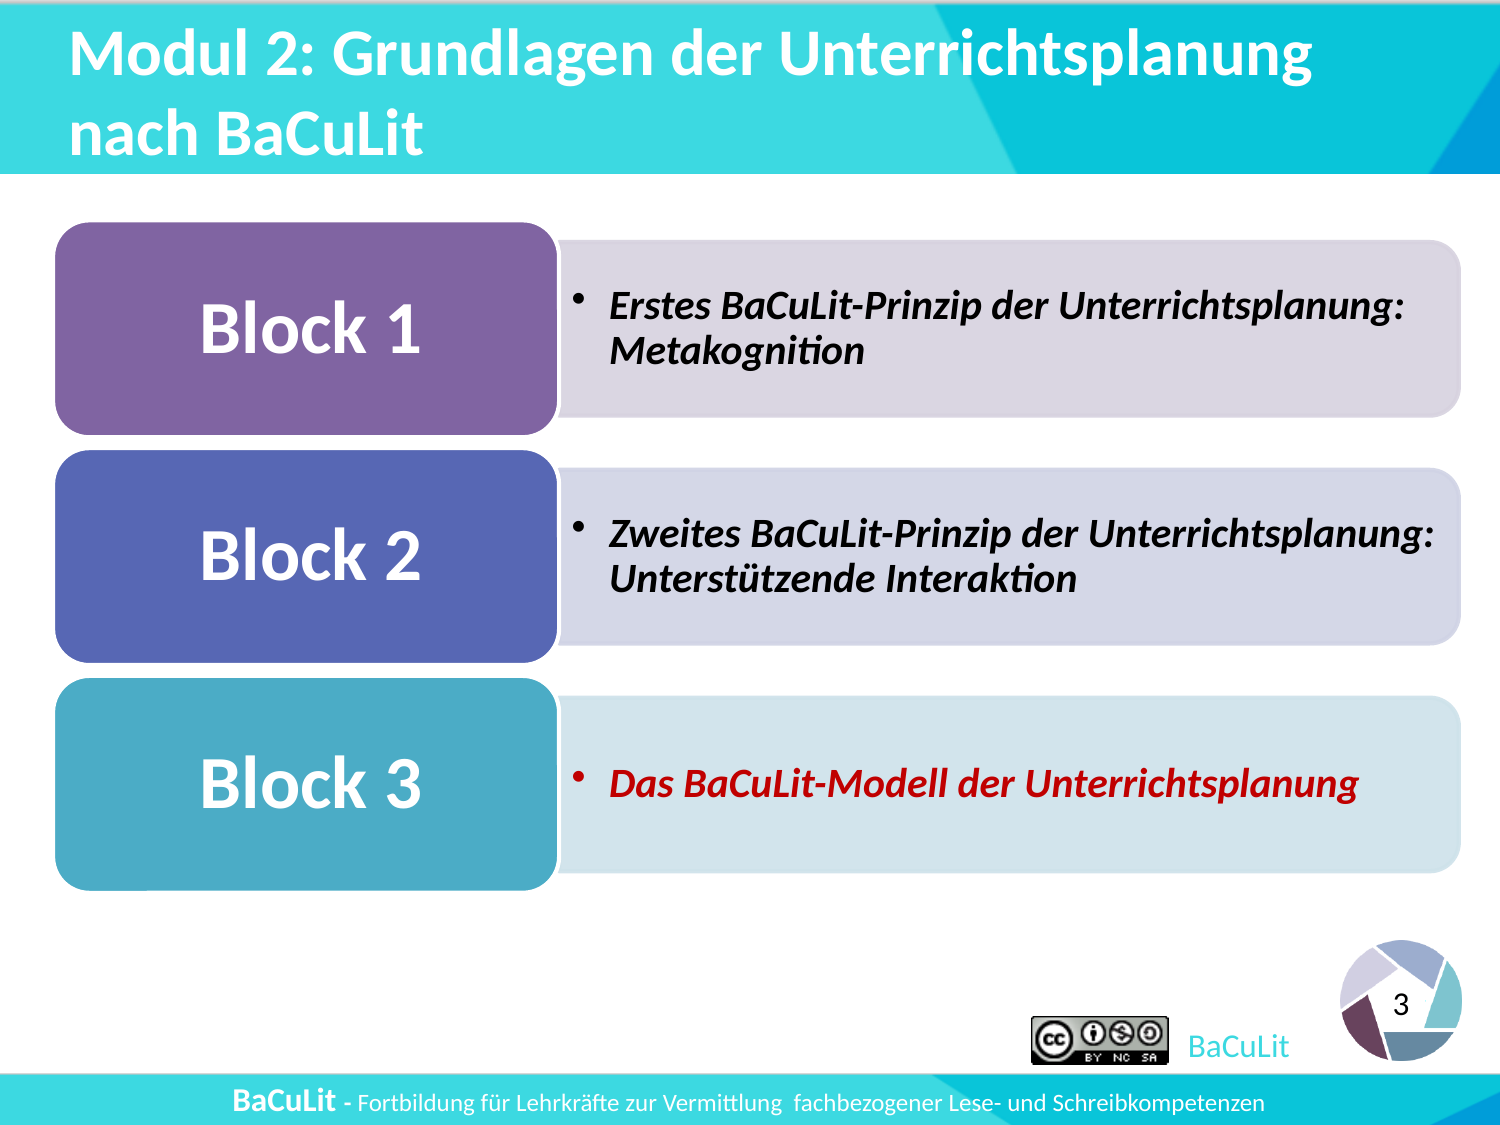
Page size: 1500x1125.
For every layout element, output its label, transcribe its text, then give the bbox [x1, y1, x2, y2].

picture [0, 0, 1500, 174]
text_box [52, 219, 1460, 894]
title Modul 2: Grundlagen der Unterrichtsplanung nach BaCuLit [53, 1, 1354, 176]
picture [1340, 940, 1462, 1061]
picture [0, 1073, 1500, 1125]
picture [1031, 1016, 1169, 1065]
